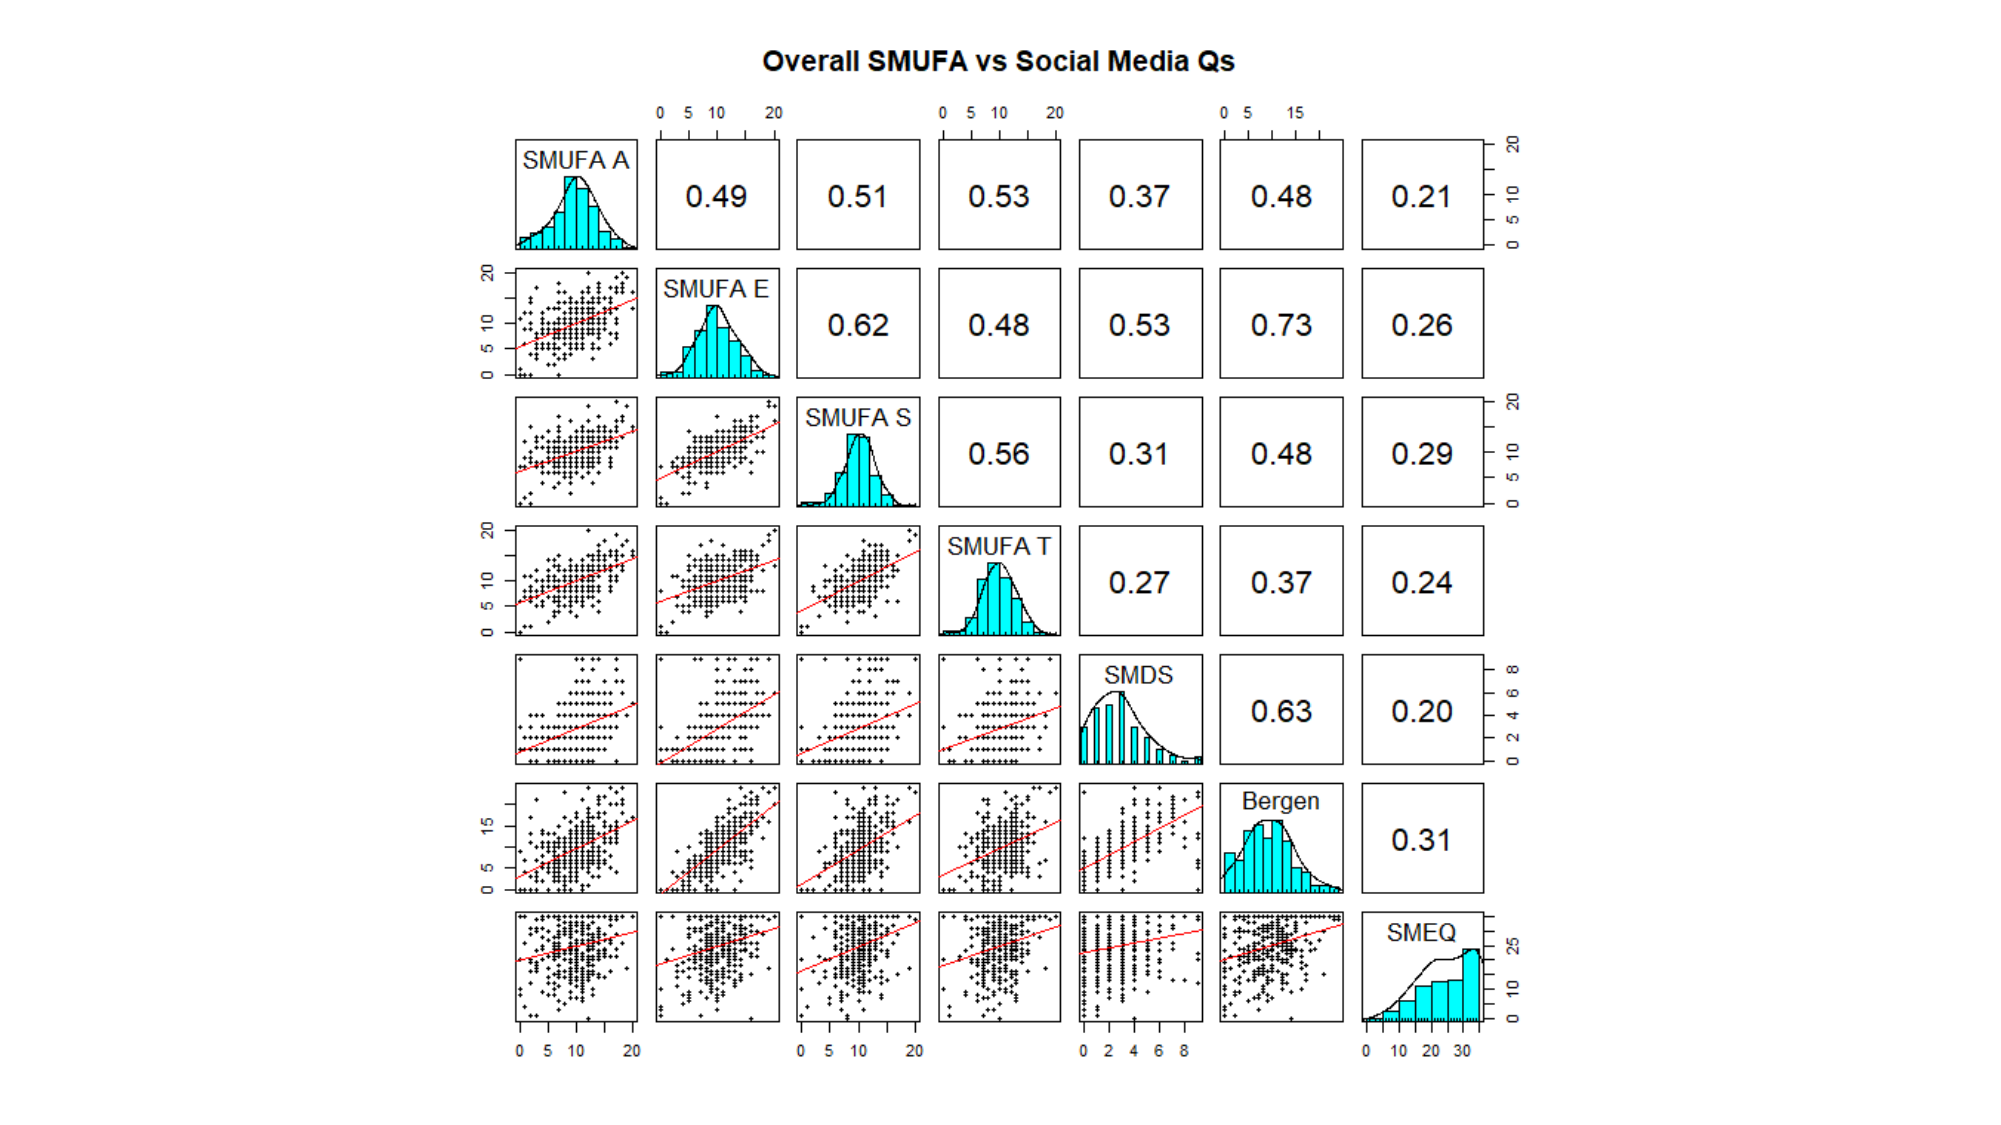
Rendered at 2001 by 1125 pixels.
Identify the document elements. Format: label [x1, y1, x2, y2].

picture [431, 18, 1569, 1107]
